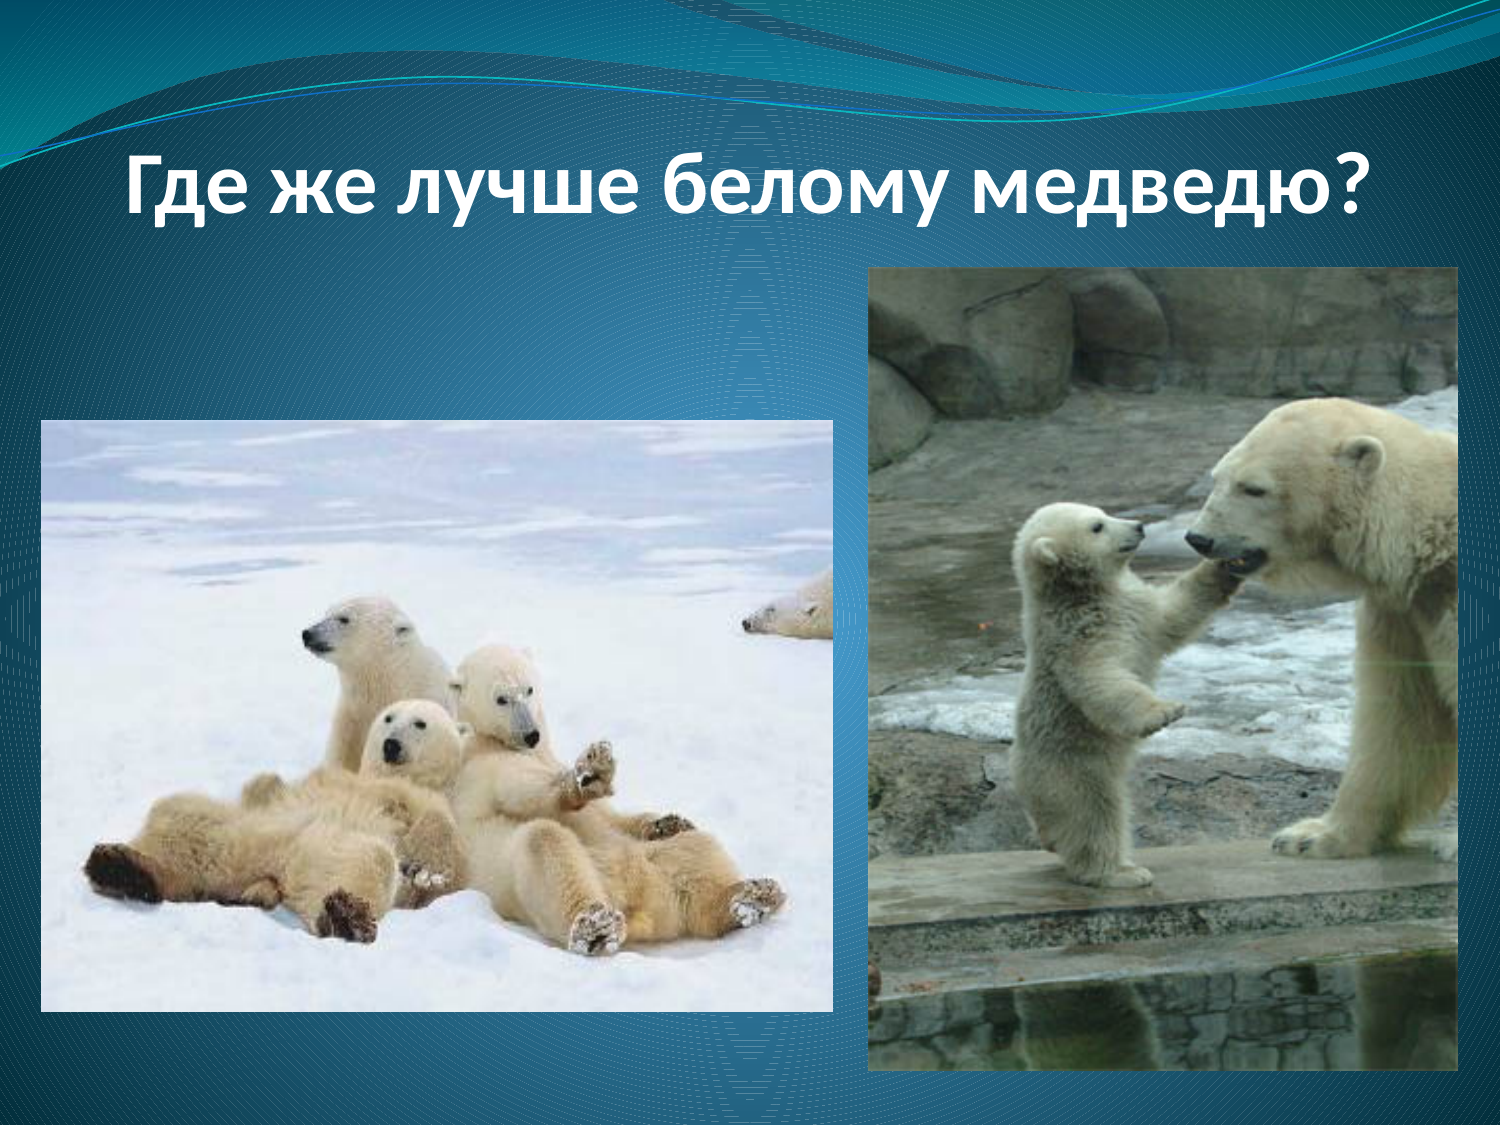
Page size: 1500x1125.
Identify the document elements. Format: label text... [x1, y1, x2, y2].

title Где же лучше белому медведю? [75, 42, 1425, 232]
picture [41, 420, 833, 1012]
picture [867, 266, 1458, 1071]
